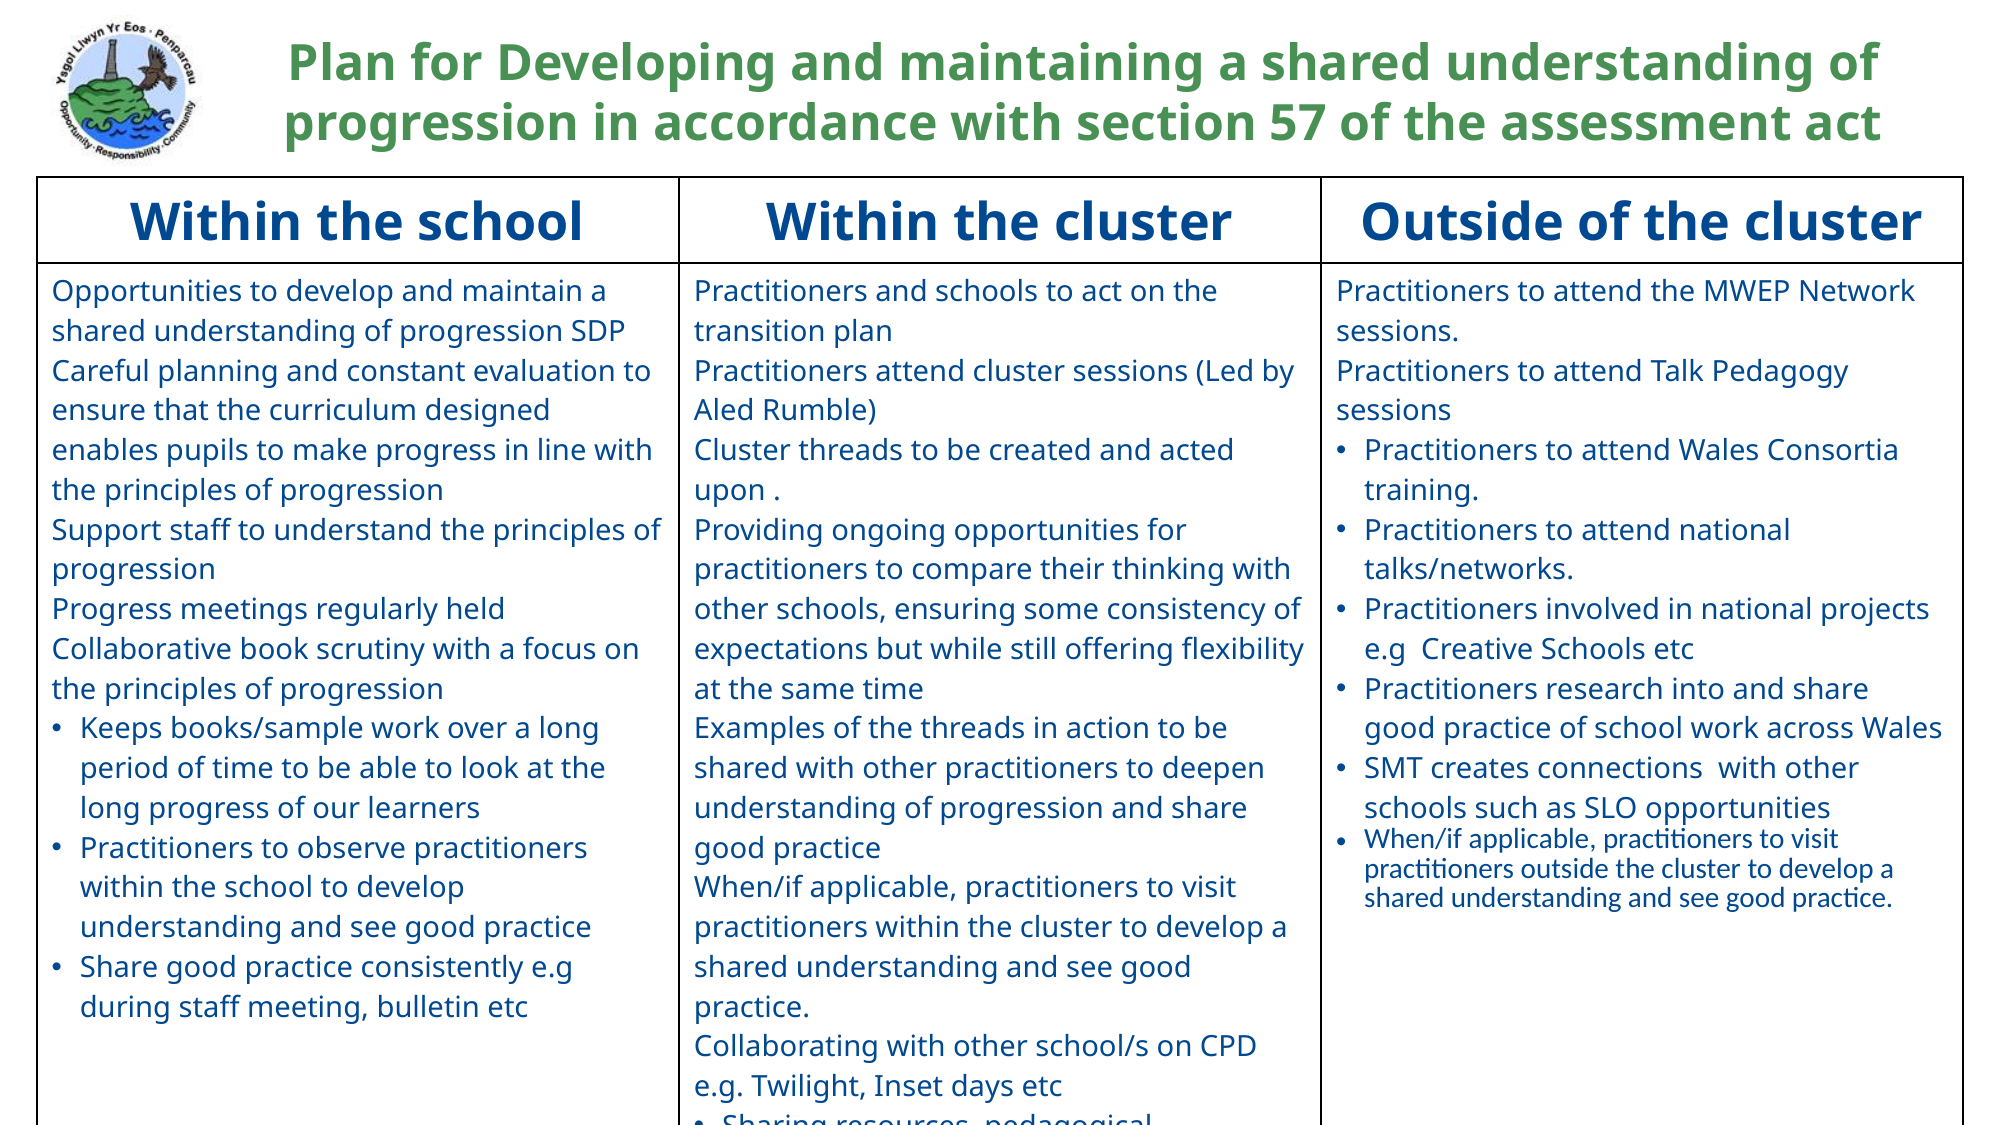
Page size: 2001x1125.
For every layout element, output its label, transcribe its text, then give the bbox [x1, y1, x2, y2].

table_header Within the cluster [680, 178, 1320, 262]
table_cell Opportunities to develop and maintain a shared understanding of progression SDP Careful planning and constant evaluation to ensure that the curriculum designed enables pupils to make progress in line with the principles of progression Support staff to understand the principles of progression Progress meetings regularly held Collaborative book scrutiny with a focus on the principles of progression Keeps books/sample work over a long period of time to be able to look at the long progress of our learners Practitioners to observe practitioners within the school to develop understanding and see good practice Share good practice consistently e.g during staff meeting, bulletin etc [38, 264, 678, 1125]
table_header Outside of the cluster [1322, 178, 1962, 262]
table_header Within the school [38, 178, 678, 262]
table_cell Practitioners and schools to act on the transition plan Practitioners attend cluster sessions (Led by Aled Rumble) Cluster threads to be created and acted upon . Providing ongoing opportunities for practitioners to compare their thinking with other schools, ensuring some consistency of expectations but while still offering flexibility at the same time Examples of the threads in action to be shared with other practitioners to deepen understanding of progression and share good practice When/if applicable, practitioners to visit practitioners within the cluster to develop a shared understanding and see good practice. Collaborating with other school/s on CPD e.g. Twilight, Inset days etc Sharing resources, pedagogical approaches with other schools [680, 264, 1320, 1125]
table_cell Practitioners to attend the MWEP Network sessions. Practitioners to attend Talk Pedagogy sessions Practitioners to attend Wales Consortia training. Practitioners to attend national talks/networks. Practitioners involved in national projects e.g Creative Schools etc Practitioners research into and share good practice of school work across Wales SMT creates connections with other schools such as SLO opportunities When/if applicable, practitioners to visit practitioners outside the cluster to develop a shared understanding and see good practice. [1322, 264, 1962, 1125]
text_box Plan for Developing and maintaining a shared understanding of progression in accordance with section 57 of the assessment act [265, 23, 1902, 159]
picture [50, 15, 203, 168]
